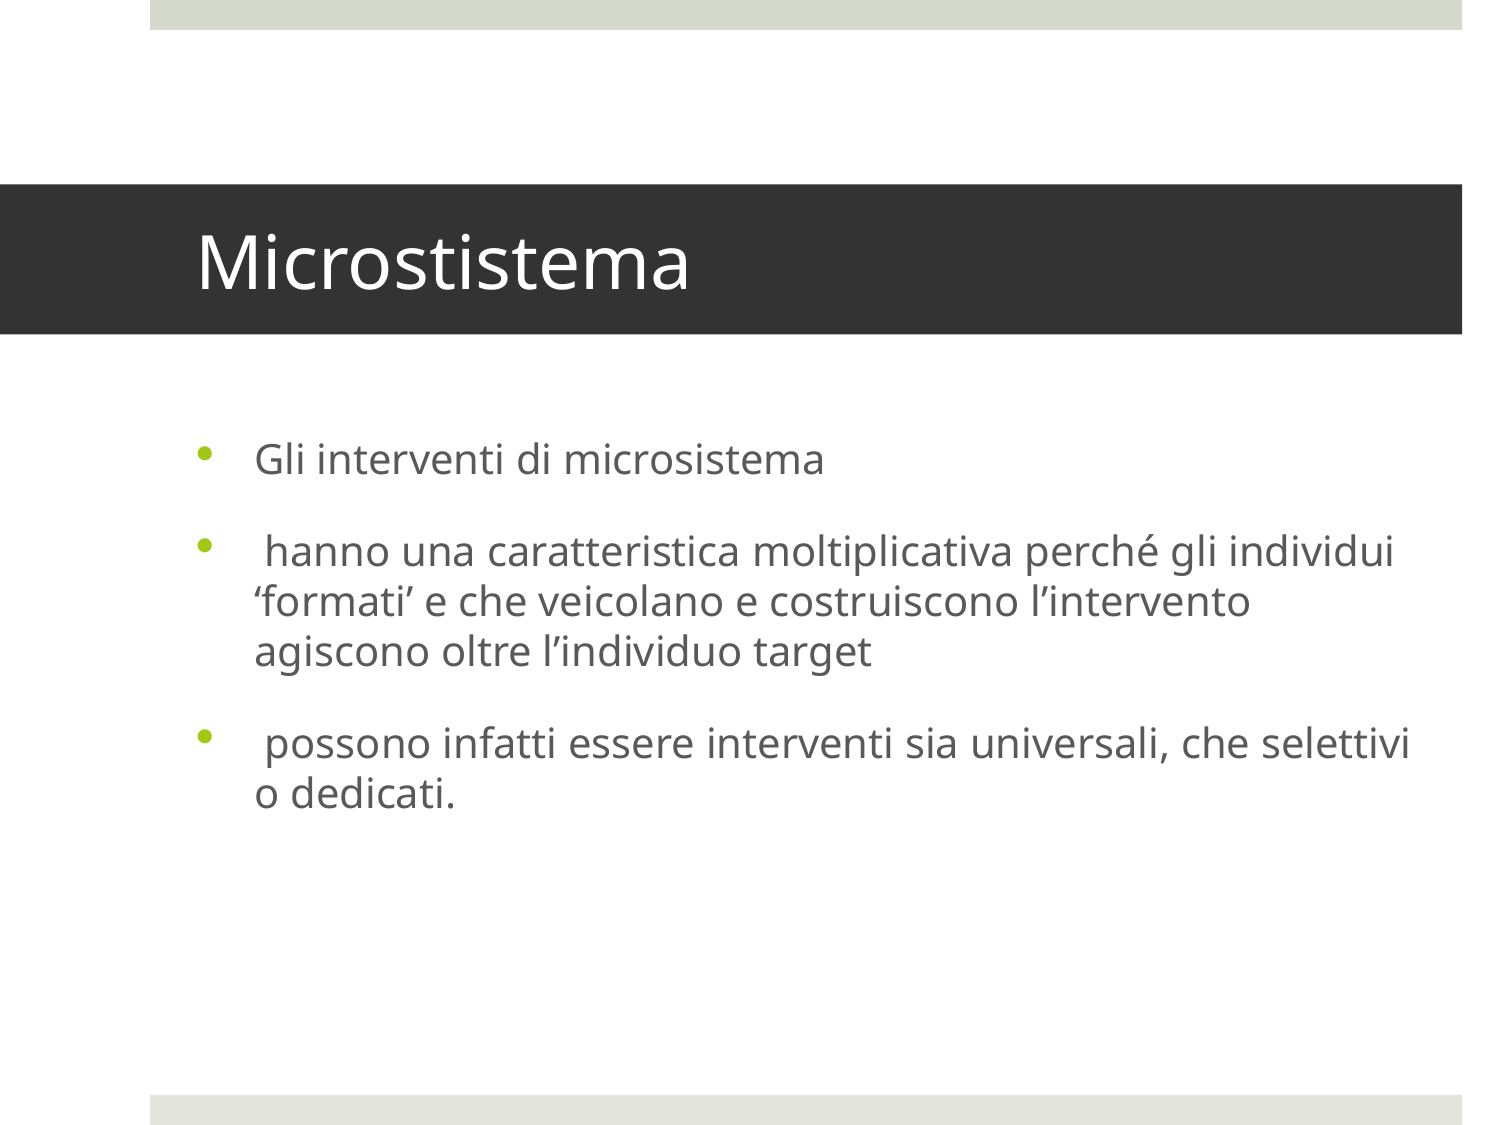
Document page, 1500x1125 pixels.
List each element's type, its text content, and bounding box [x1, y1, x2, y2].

title Microstistema [0, 184, 1463, 335]
list Gli interventi di microsistema hanno una caratteristica moltiplicativa perché gli individui ‘formati’ e che veicolano e costruiscono l’intervento agiscono oltre l’individuo target possono infatti essere interventi sia universali, che selettivi o dedicati. [182, 425, 1432, 1028]
